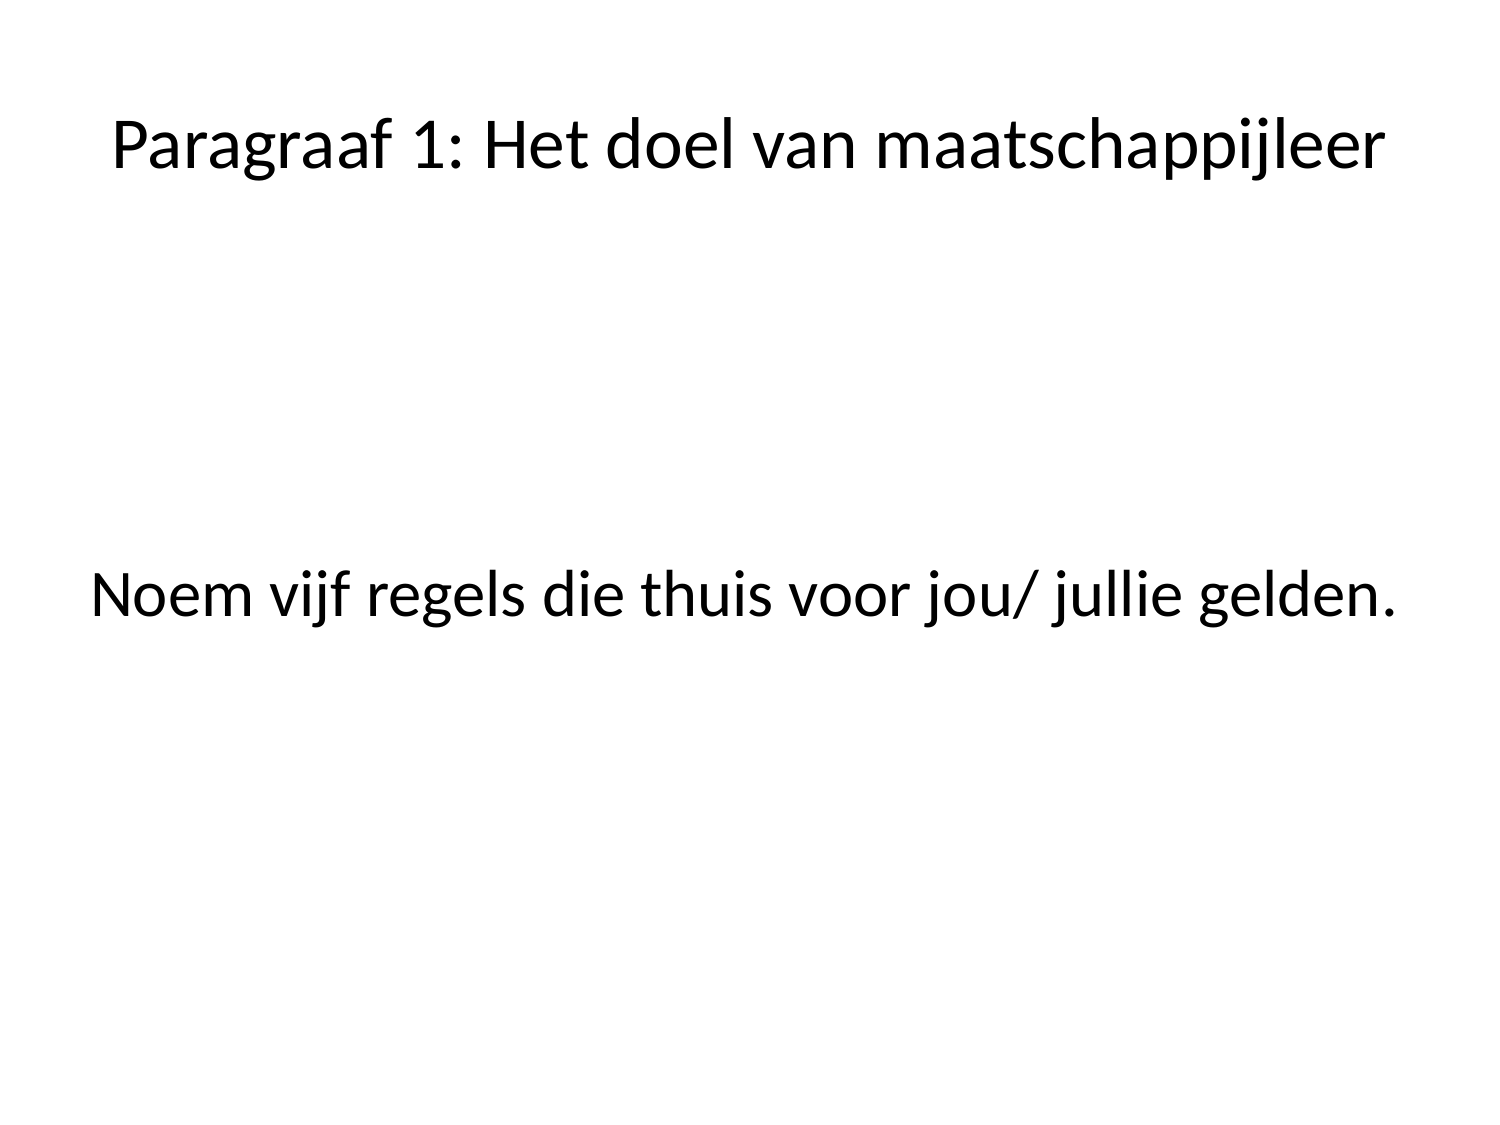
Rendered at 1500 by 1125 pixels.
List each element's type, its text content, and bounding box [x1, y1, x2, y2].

list Noem vijf regels die thuis voor jou/ jullie gelden. [75, 262, 1471, 1005]
title Paragraaf 1: Het doel van maatschappijleer [75, 45, 1425, 233]
